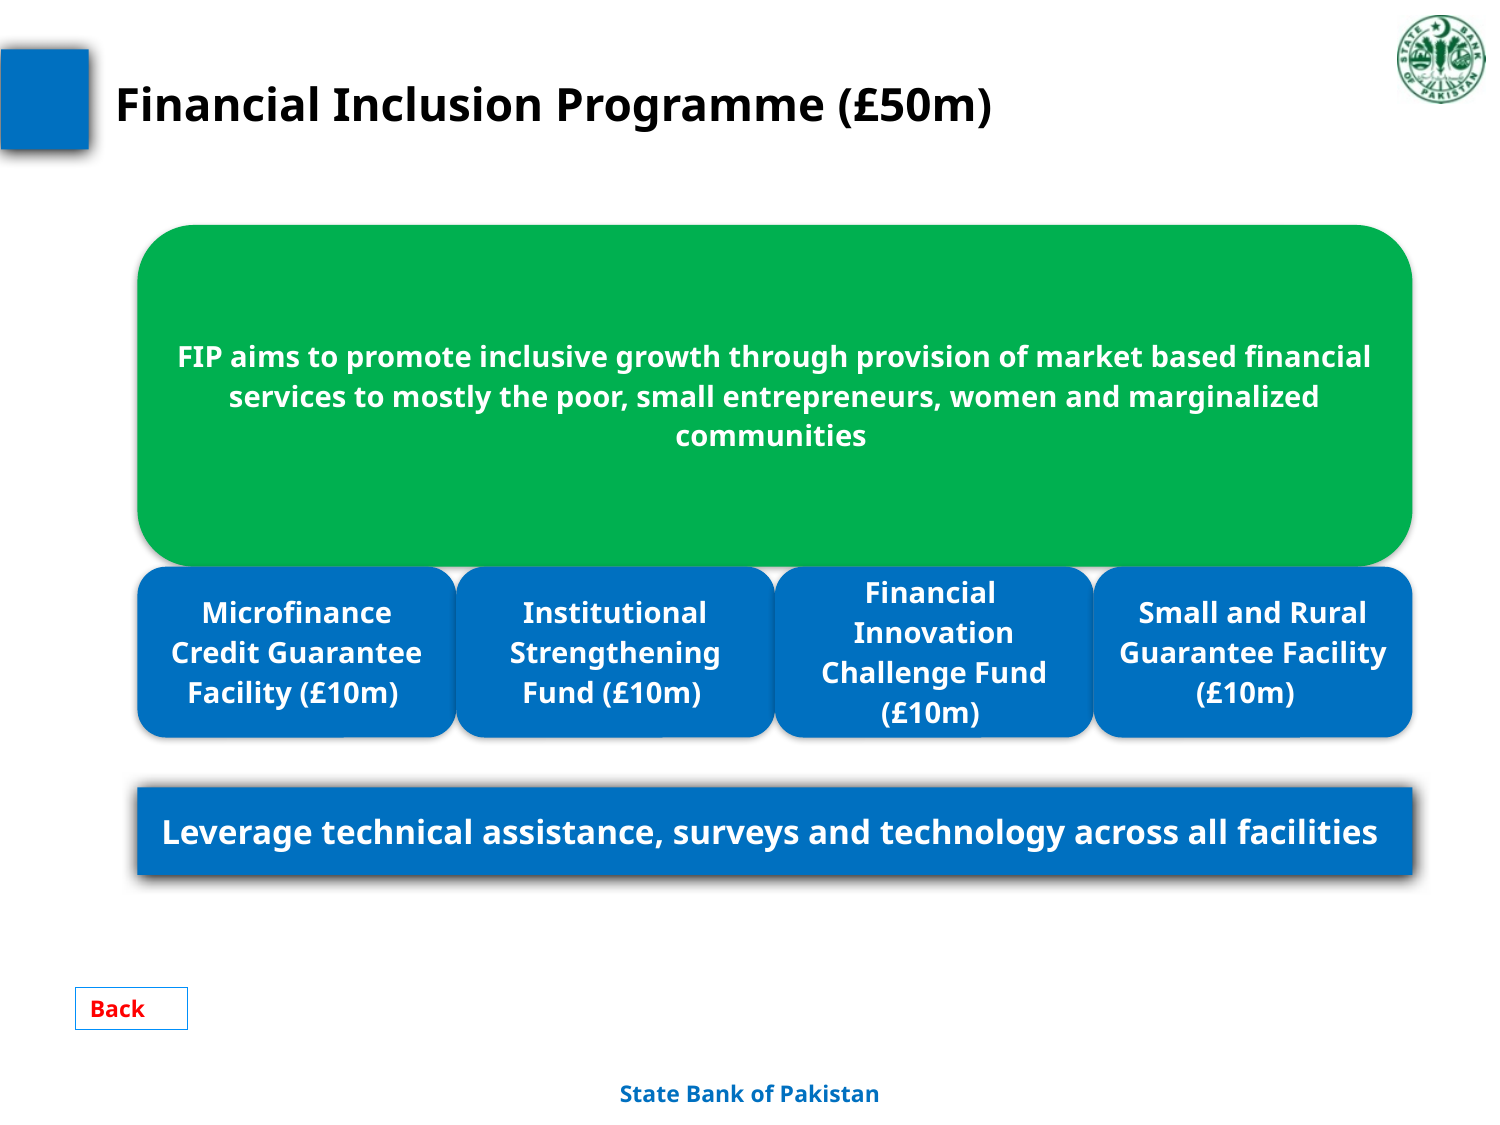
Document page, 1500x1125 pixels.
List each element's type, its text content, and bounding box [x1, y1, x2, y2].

picture [1397, 15, 1486, 104]
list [137, 224, 1413, 738]
title Financial Inclusion Programme (£50m) [99, 67, 1276, 139]
text_box Back [75, 987, 188, 1030]
text_box Leverage technical assistance, surveys and technology across all facilities [135, 785, 1414, 877]
